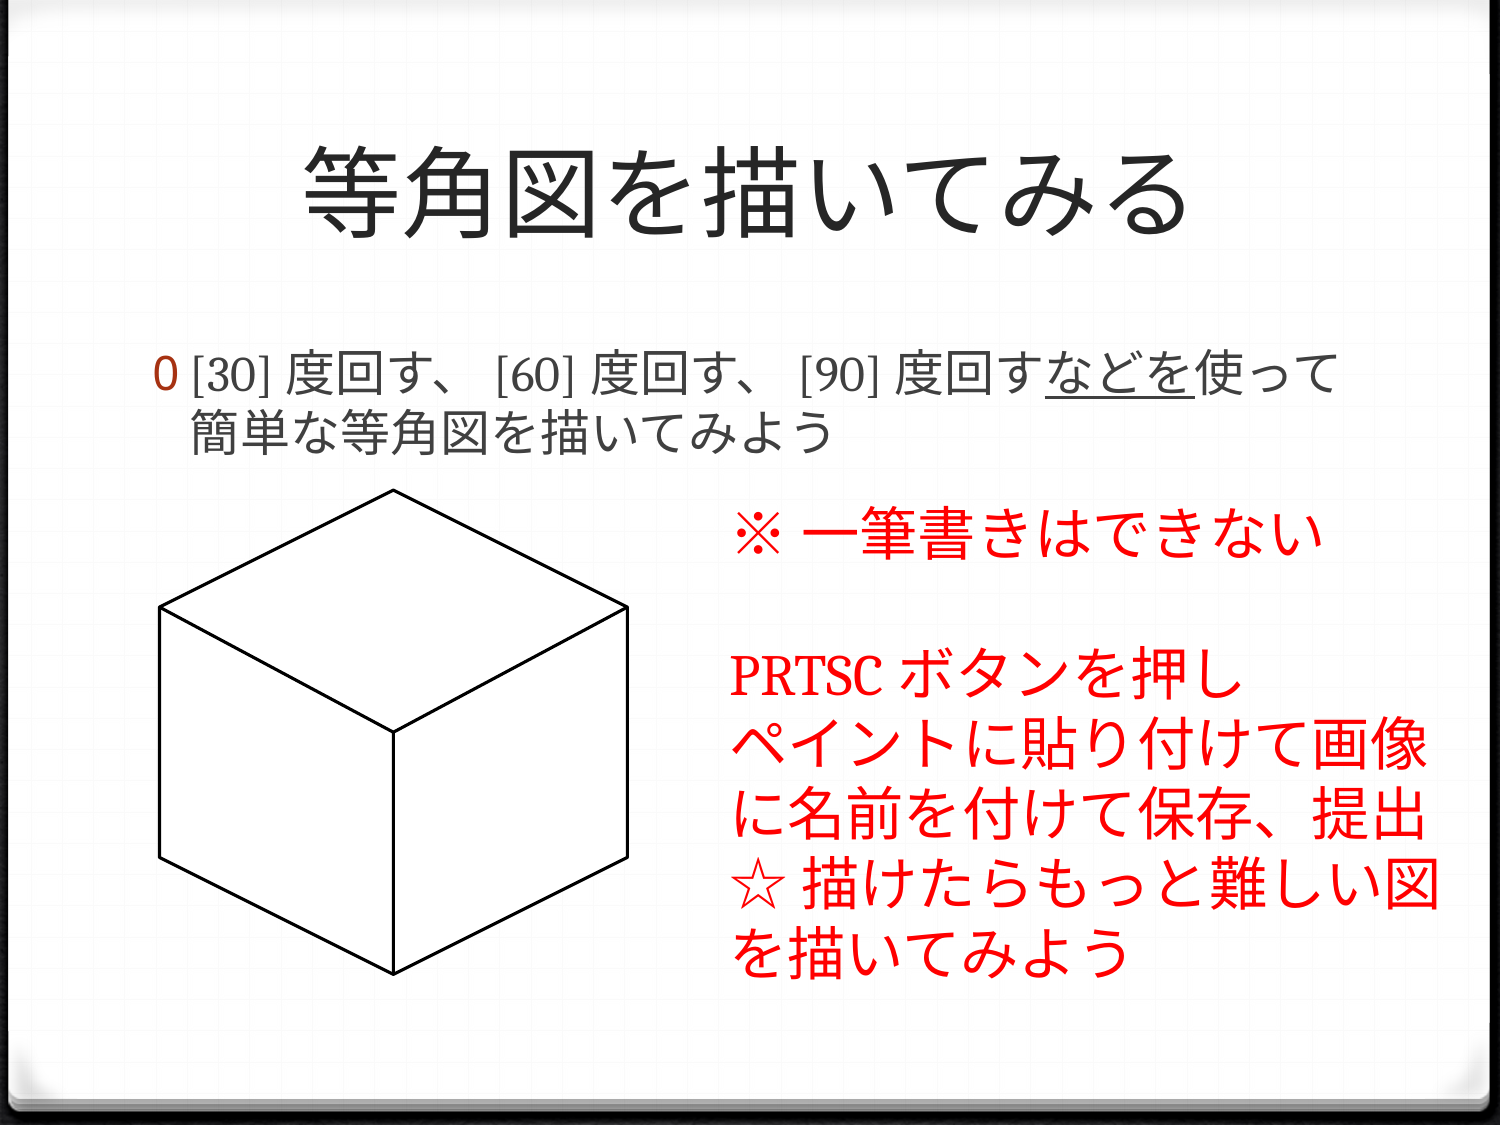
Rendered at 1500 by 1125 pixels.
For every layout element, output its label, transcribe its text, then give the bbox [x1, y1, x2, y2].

text_box ※一筆書きはできない PRTSCボタンを押し ペイントに貼り付けて画像に名前を付けて保存、提出 ☆描けたらもっと難しい図を描いてみよう [714, 490, 1459, 1065]
picture [0, 0, 1500, 1125]
list [30]度回す、[60]度回す、[90]度回すなどを使って簡単な等角図を描いてみよう [137, 334, 1363, 516]
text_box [159, 489, 628, 975]
title 等角図を描いてみる [90, 71, 1410, 309]
